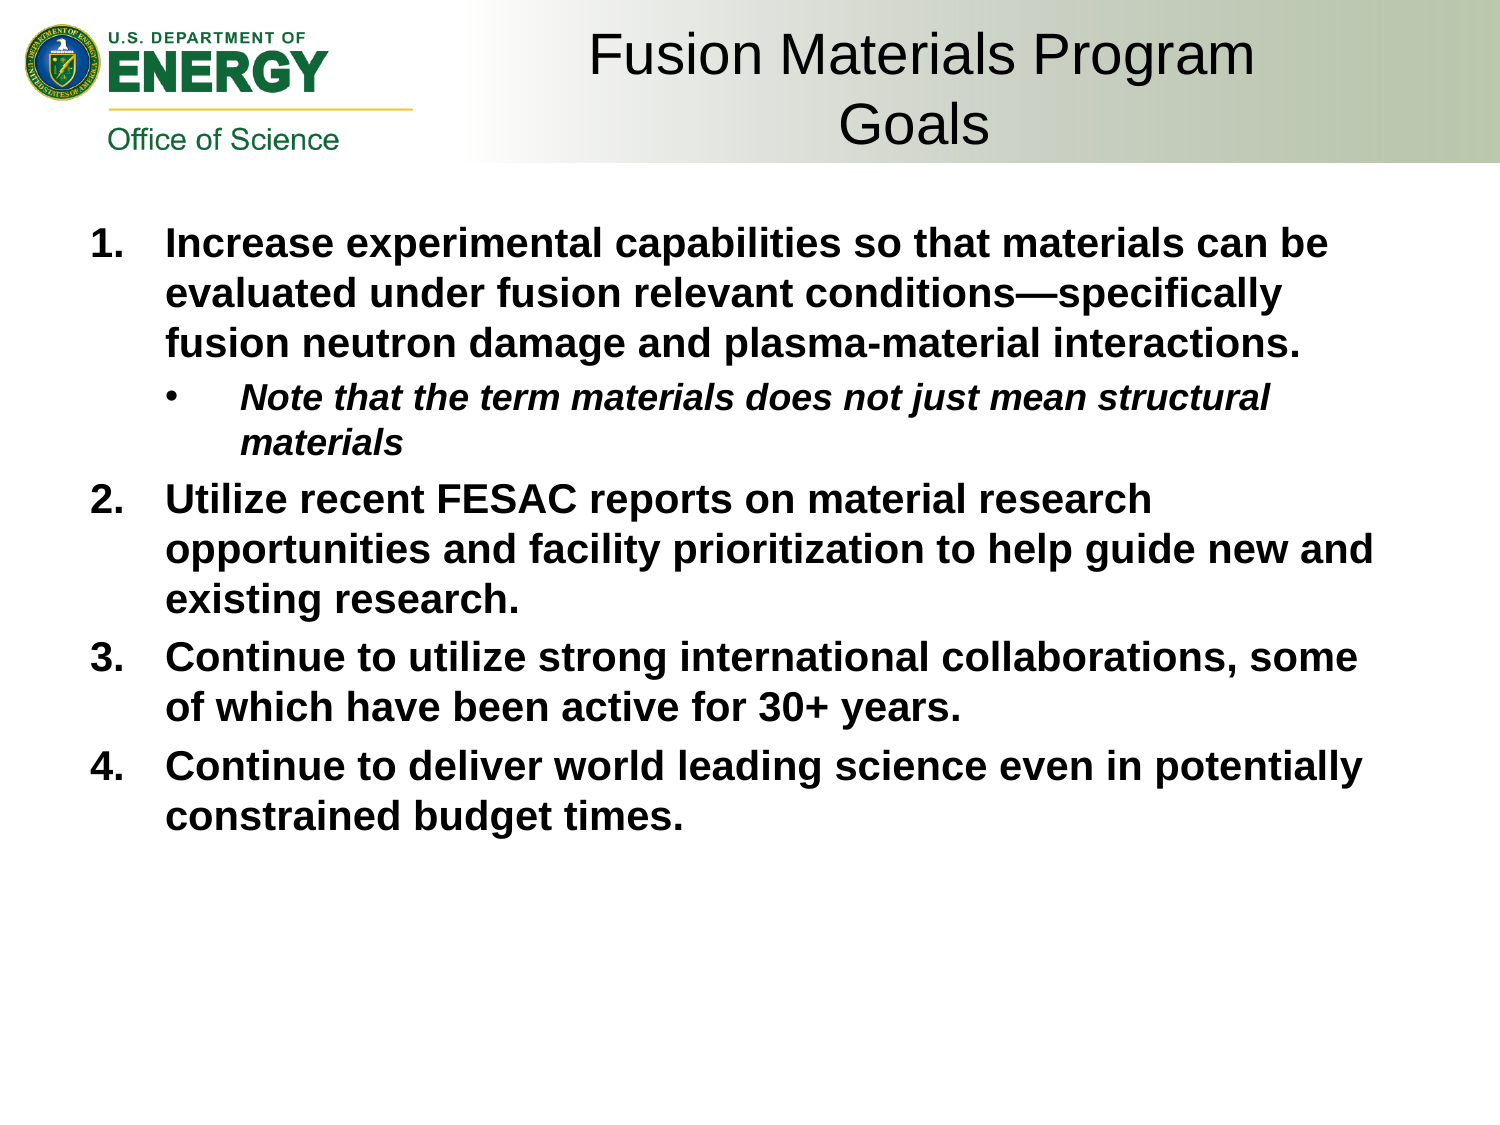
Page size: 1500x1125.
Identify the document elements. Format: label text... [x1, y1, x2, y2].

picture [24, 24, 413, 150]
list Increase experimental capabilities so that materials can be evaluated under fusion relevant conditions—specifically fusion neutron damage and plasma-material interactions. Note that the term materials does not just mean structural materials Utilize recent FESAC reports on material research opportunities and facility prioritization to help guide new and existing research. Continue to utilize strong international collaborations, some of which have been active for 30+ years. Continue to deliver world leading science even in potentially constrained budget times. [74, 208, 1426, 1062]
title Fusion Materials Program Goals [498, 26, 1347, 146]
